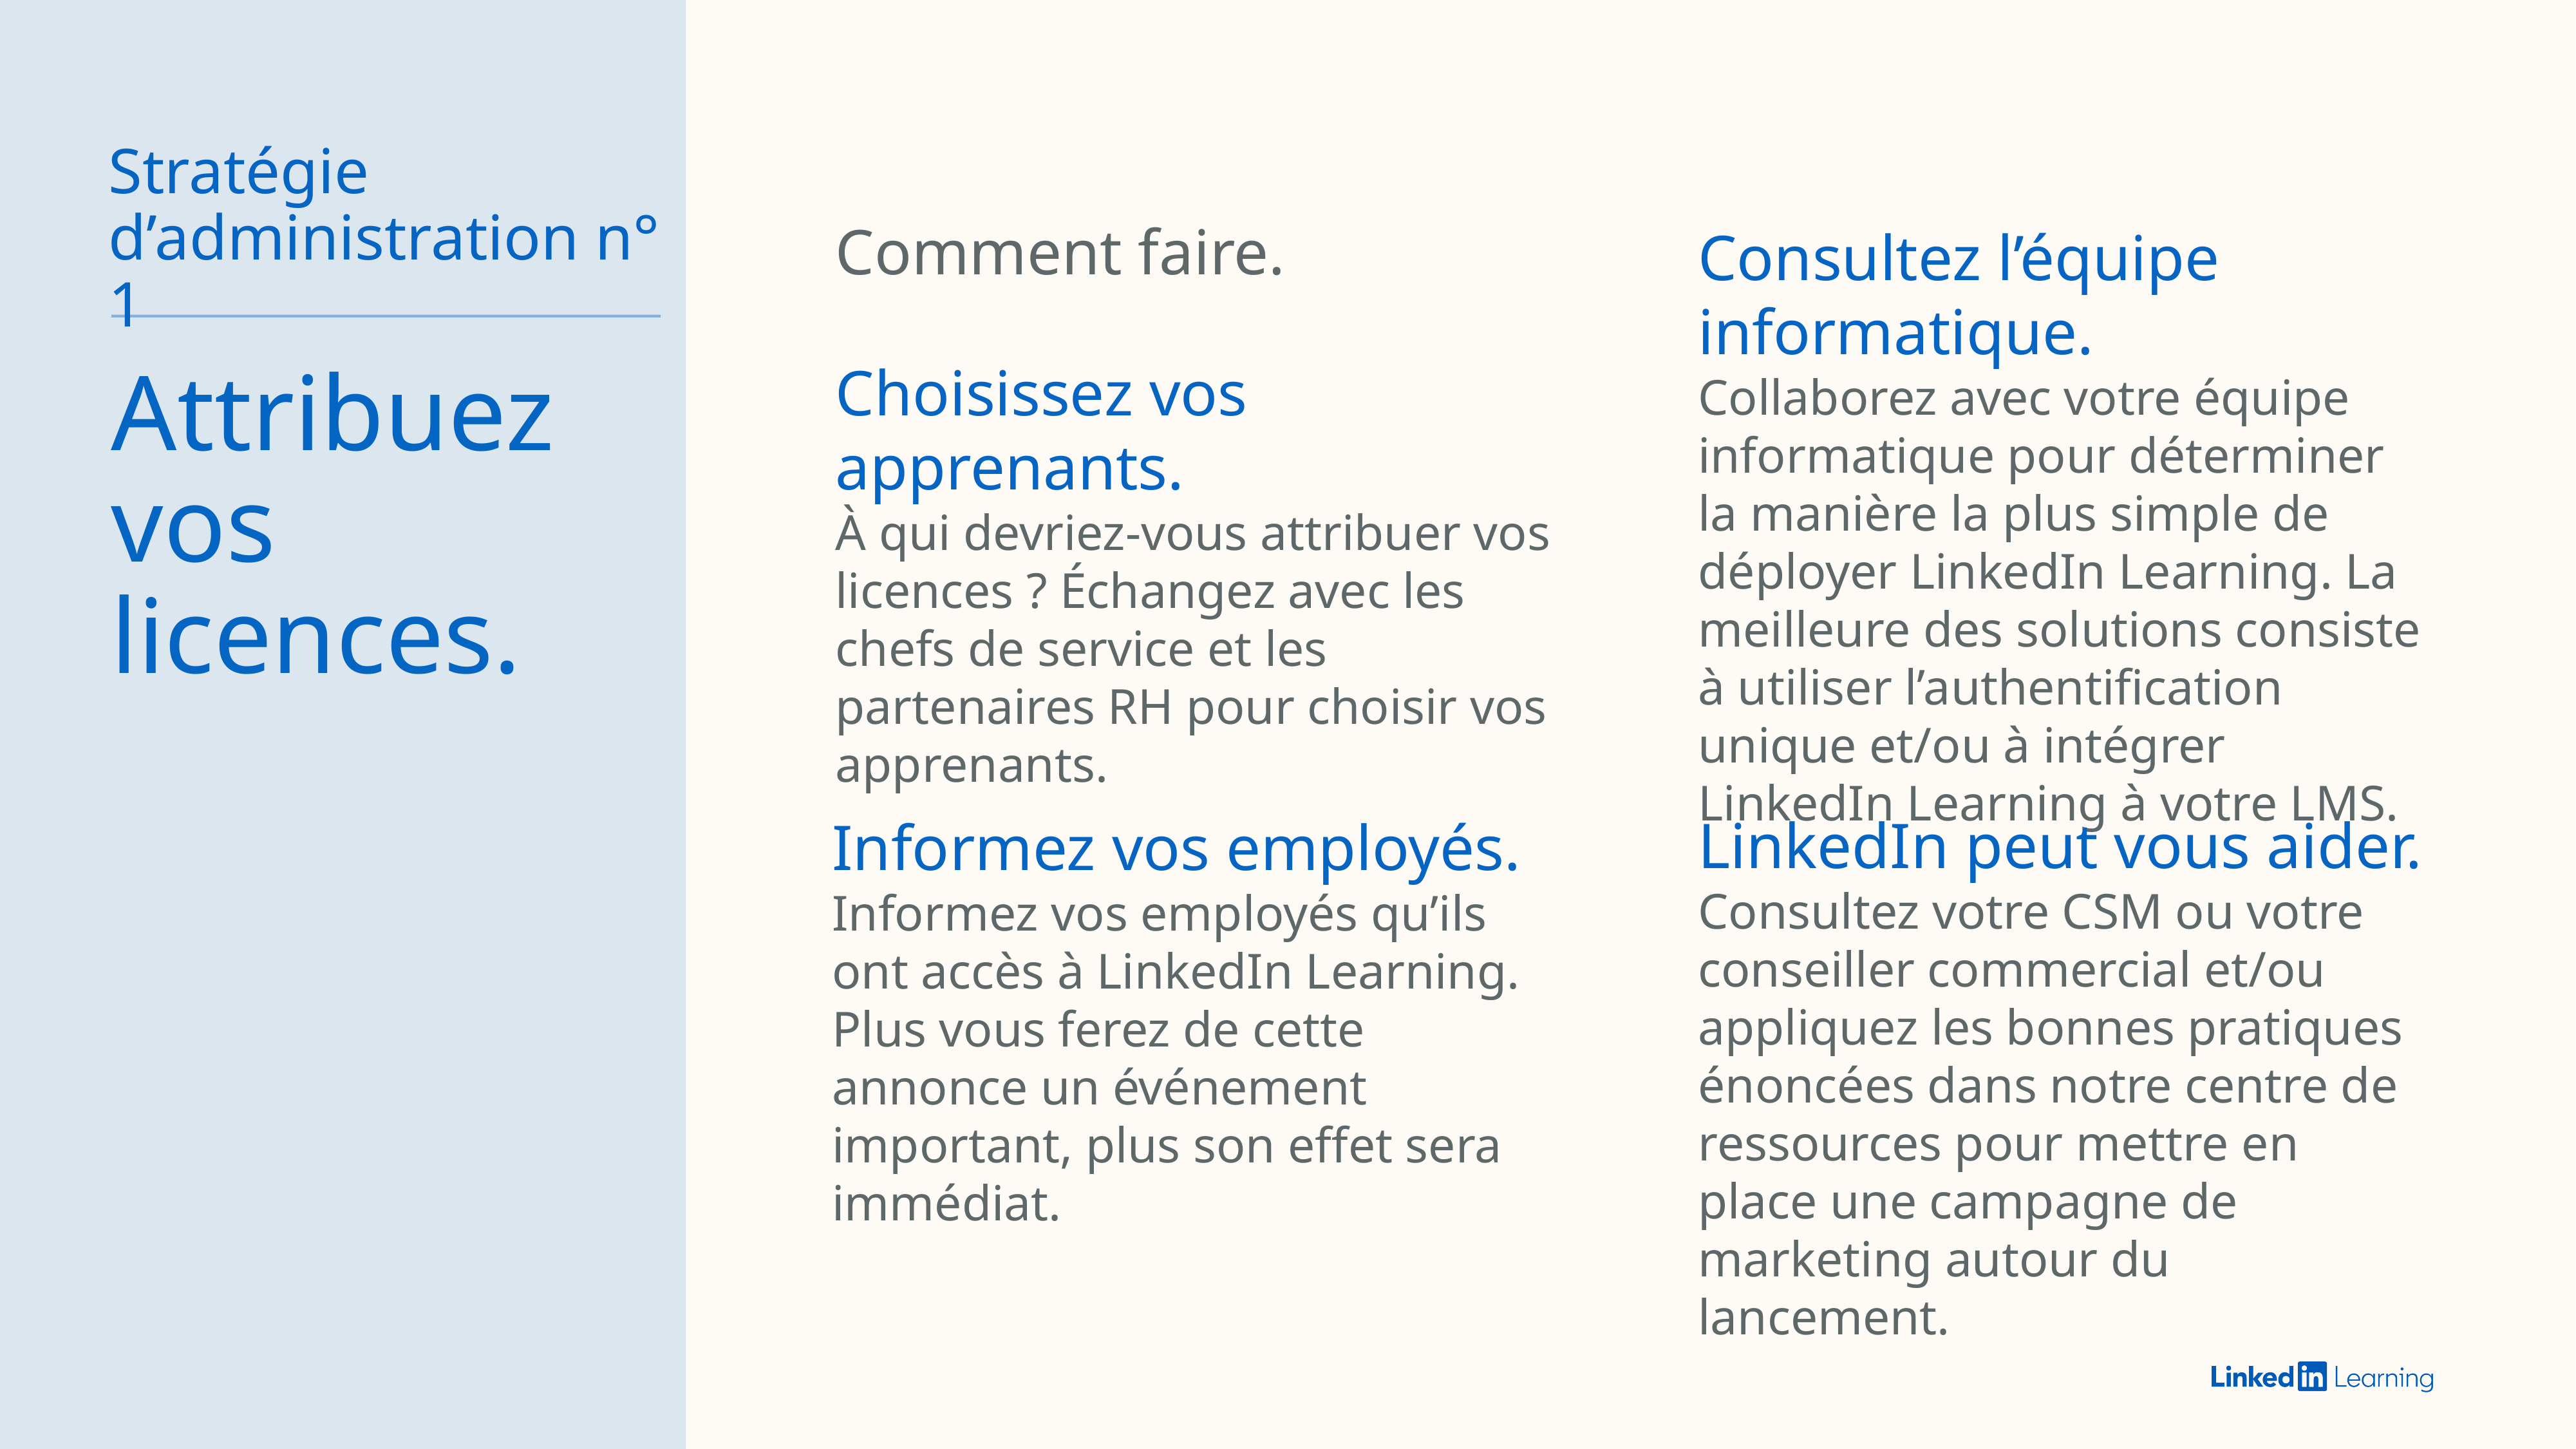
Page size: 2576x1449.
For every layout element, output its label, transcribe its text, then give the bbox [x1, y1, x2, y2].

text_box Choisissez vos apprenants. À qui devriez-vous attribuer vos licences ? Échangez avec les chefs de service et les partenaires RH pour choisir vos apprenants. [835, 354, 1560, 792]
text_box Informez vos employés. Informez vos employés qu’ils ont accès à LinkedIn Learning. Plus vous ferez de cette annonce un événement important, plus son effet sera immédiat. [832, 808, 1560, 1231]
text_box Comment faire. [835, 213, 2439, 287]
text_box Consultez l’équipe informatique. Collaborez avec votre équipe informatique pour déterminer la manière la plus simple de déployer LinkedIn Learning. La meilleure des solutions consiste à utiliser l’authentification unique et/ou à intégrer LinkedIn Learning à votre LMS. [1698, 218, 2430, 806]
text_box [0, 0, 687, 1449]
picture [2212, 1361, 2433, 1392]
text_box LinkedIn peut vous aider. Consultez votre CSM ou votre conseiller commercial et/ou appliquez les bonnes pratiques énoncées dans notre centre de ressources pour mettre en place une campagne de marketing autour du lancement. [1698, 806, 2430, 1345]
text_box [108, 140, 663, 779]
